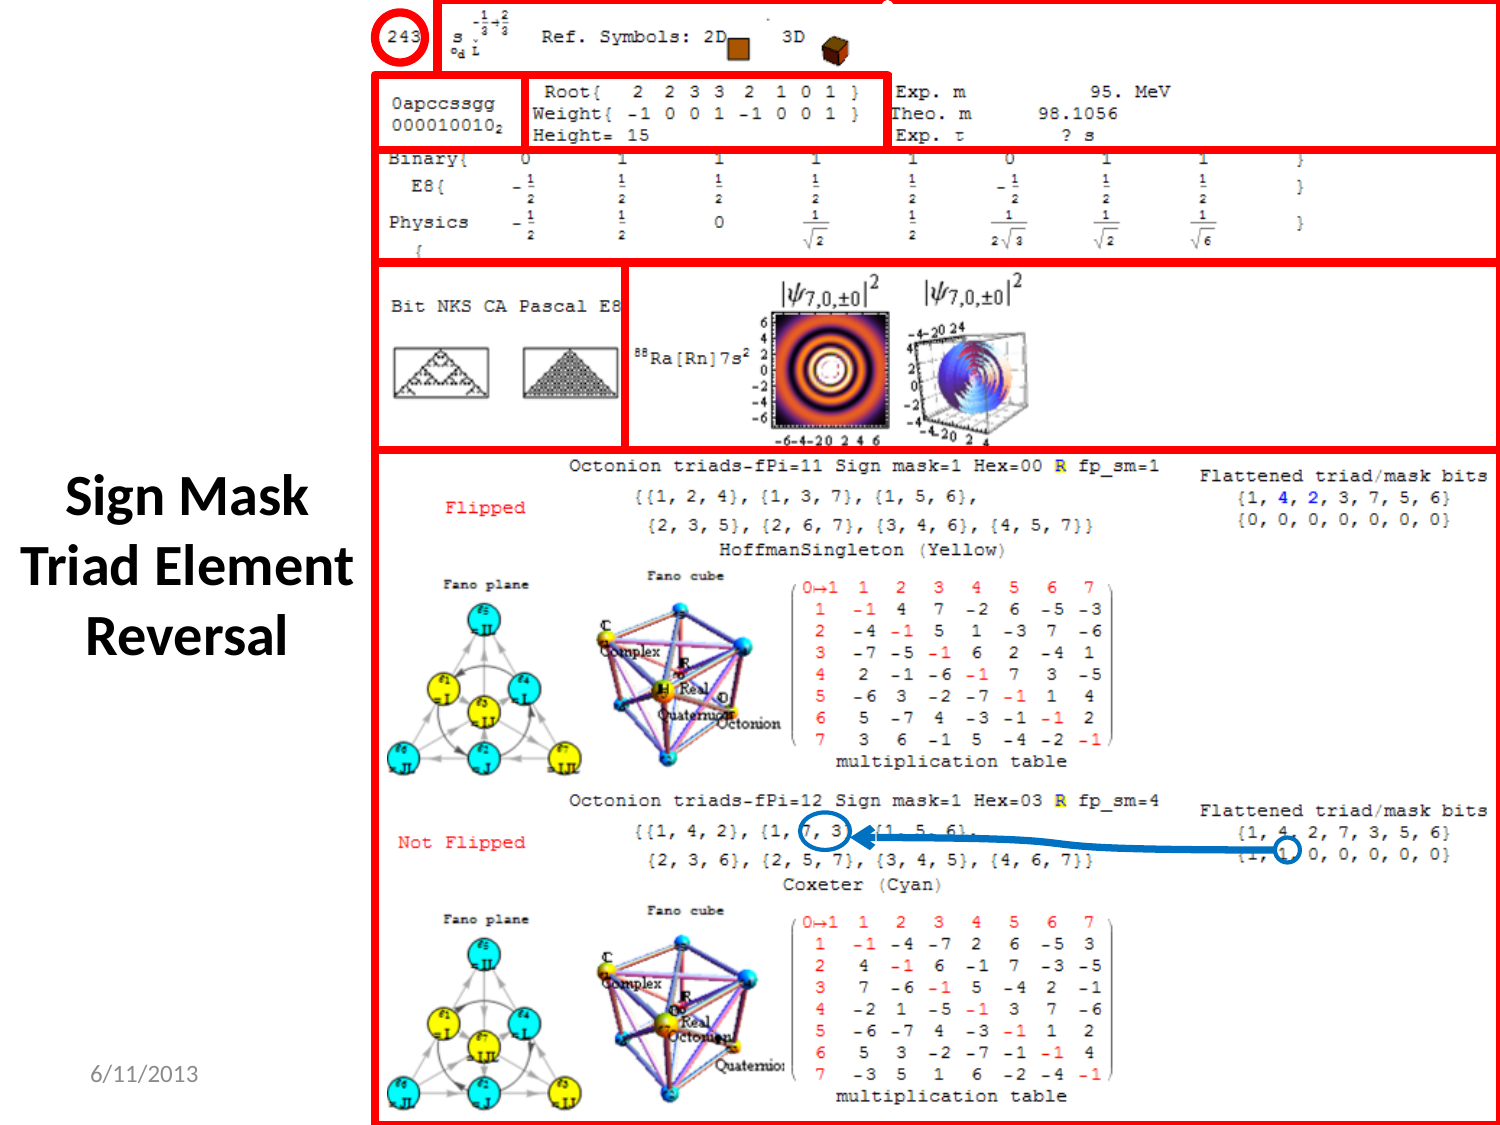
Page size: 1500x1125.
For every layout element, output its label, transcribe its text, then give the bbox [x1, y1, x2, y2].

text_box [376, 17, 382, 58]
text_box [376, 73, 382, 152]
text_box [437, 0, 1500, 151]
text_box [376, 152, 382, 260]
text_box [376, 260, 382, 448]
text_box [376, 448, 382, 1125]
title Sign Mask Triad Element Reversal [0, 0, 376, 1125]
picture [387, 0, 1500, 1125]
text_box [849, 837, 1276, 851]
